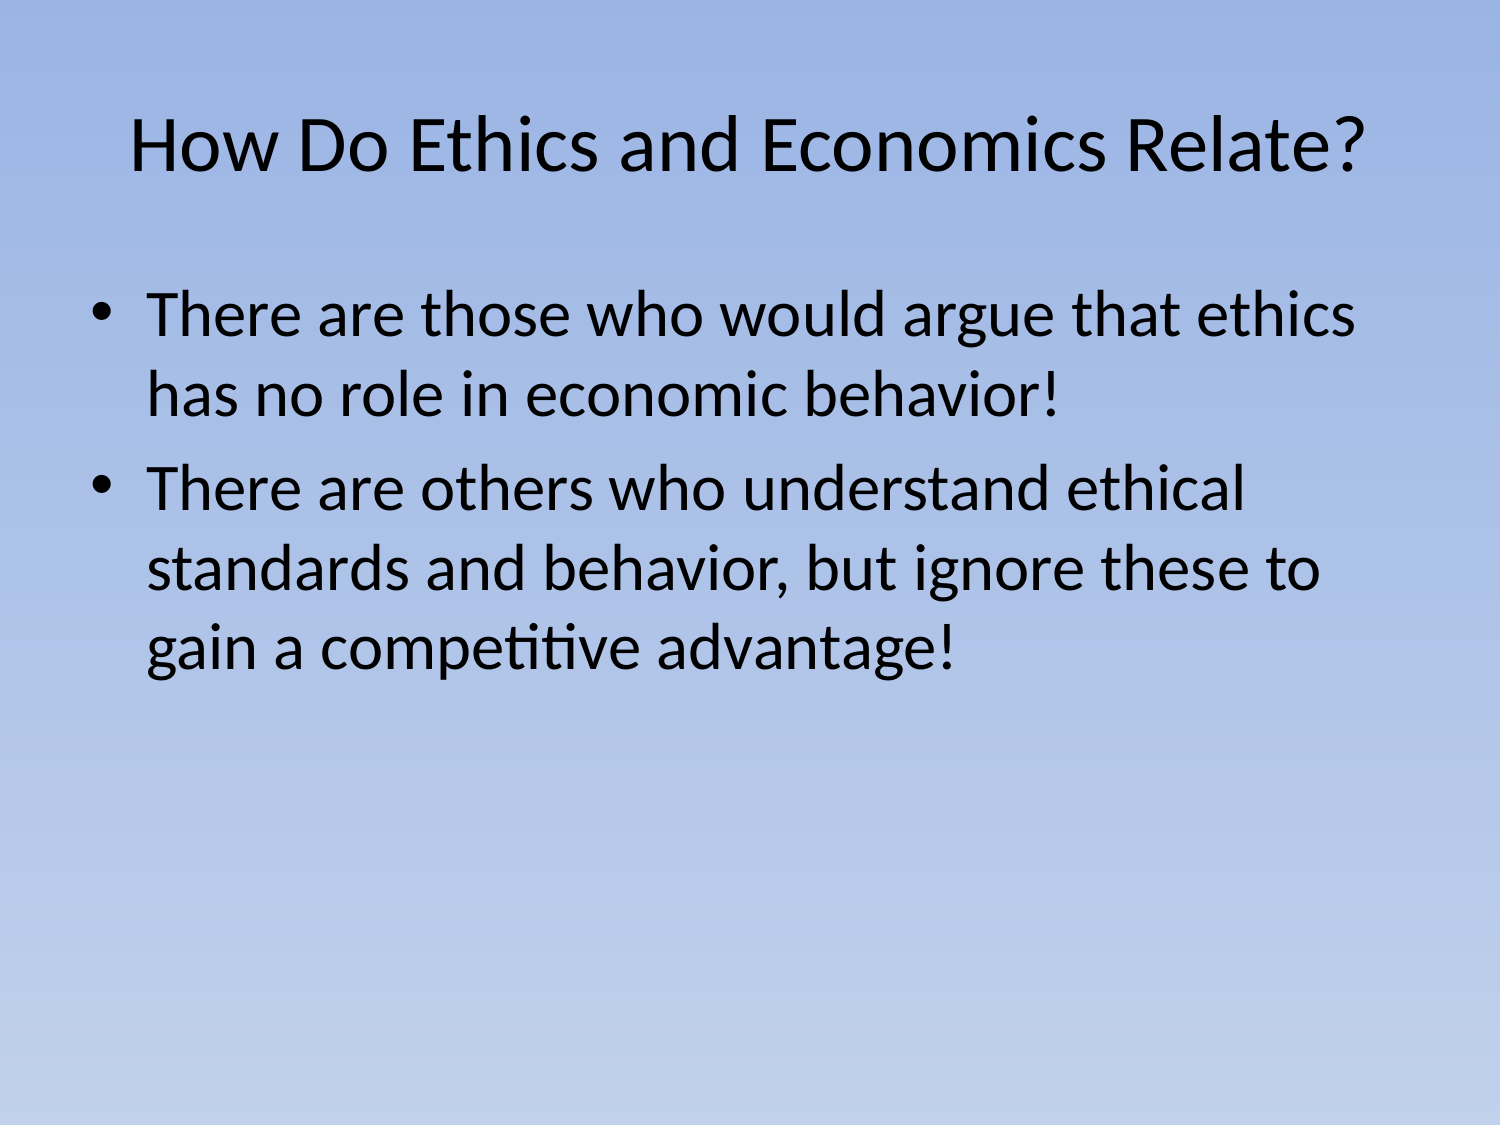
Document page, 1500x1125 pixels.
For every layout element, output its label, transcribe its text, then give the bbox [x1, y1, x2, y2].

list There are those who would argue that ethics has no role in economic behavior! There are others who understand ethical standards and behavior, but ignore these to gain a competitive advantage! [75, 262, 1425, 1005]
title How Do Ethics and Economics Relate? [75, 45, 1425, 233]
